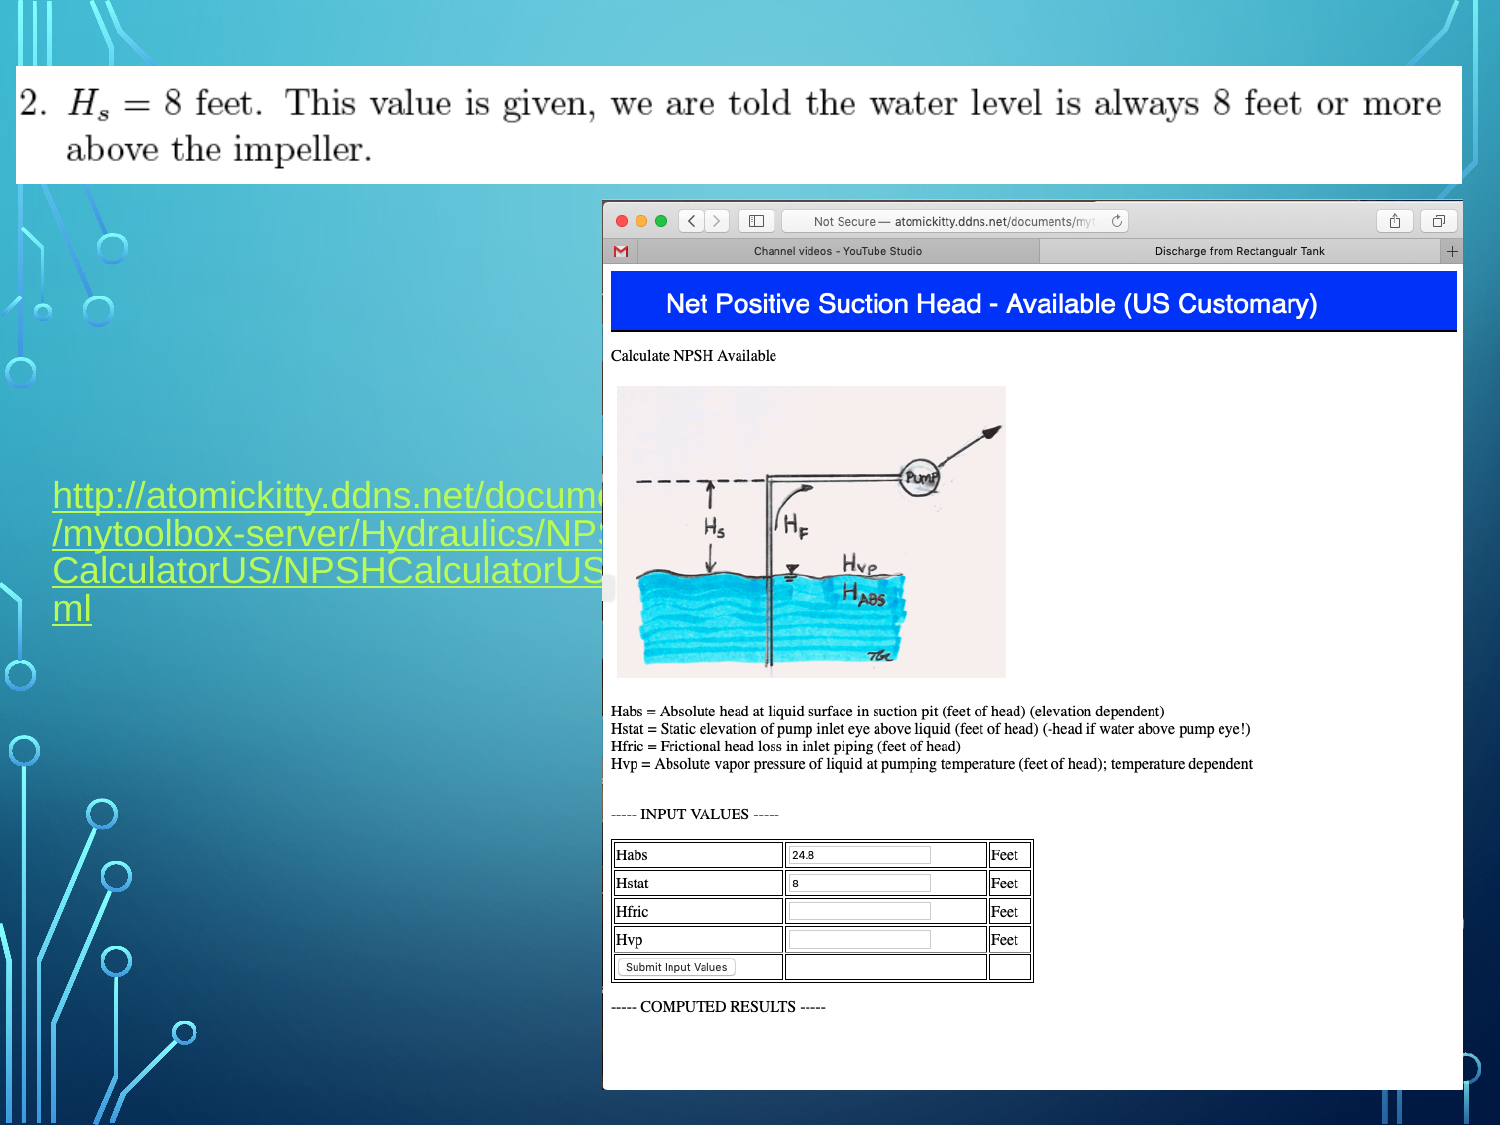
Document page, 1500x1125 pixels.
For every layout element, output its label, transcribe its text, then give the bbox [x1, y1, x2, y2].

text_box http://atomickitty.ddns.net/documents/mytoolbox-server/Hydraulics/NPSHCalculatorUS/NPSHCalculatorUS.html [37, 463, 601, 569]
picture [601, 199, 1463, 1091]
picture [16, 66, 1462, 184]
